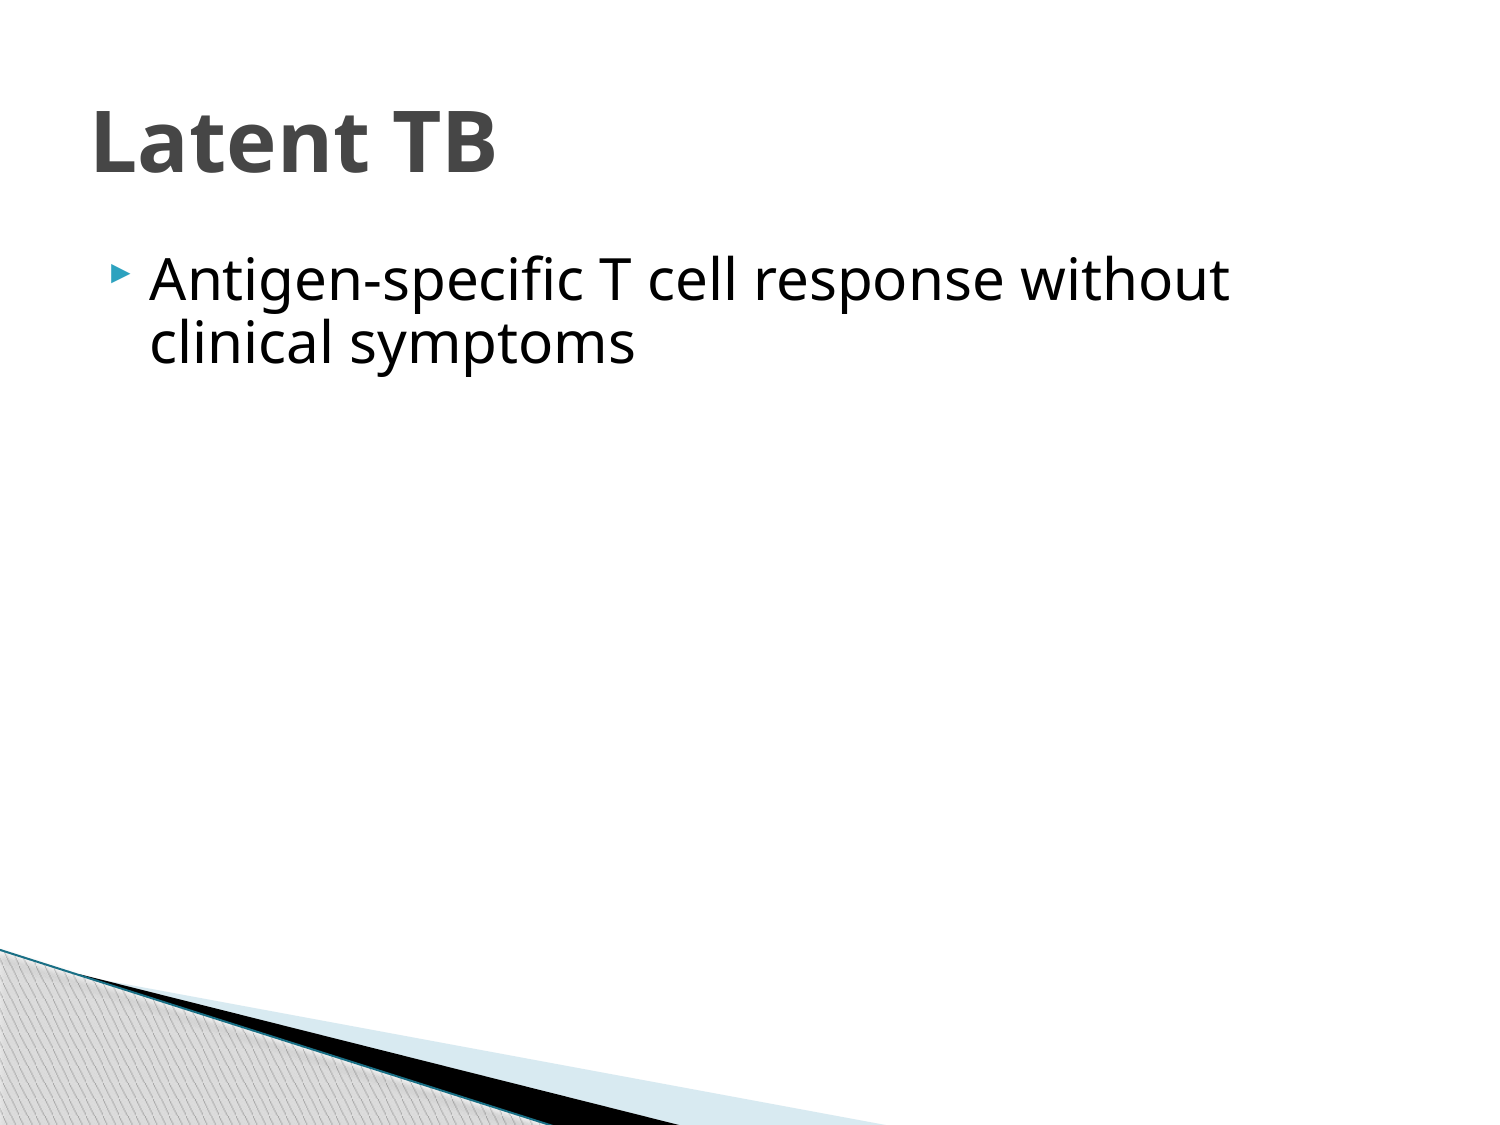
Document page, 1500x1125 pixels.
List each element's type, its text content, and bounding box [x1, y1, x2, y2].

title Latent TB [75, 45, 1425, 233]
list Antigen-specific T cell response without clinical symptoms [75, 242, 1425, 986]
